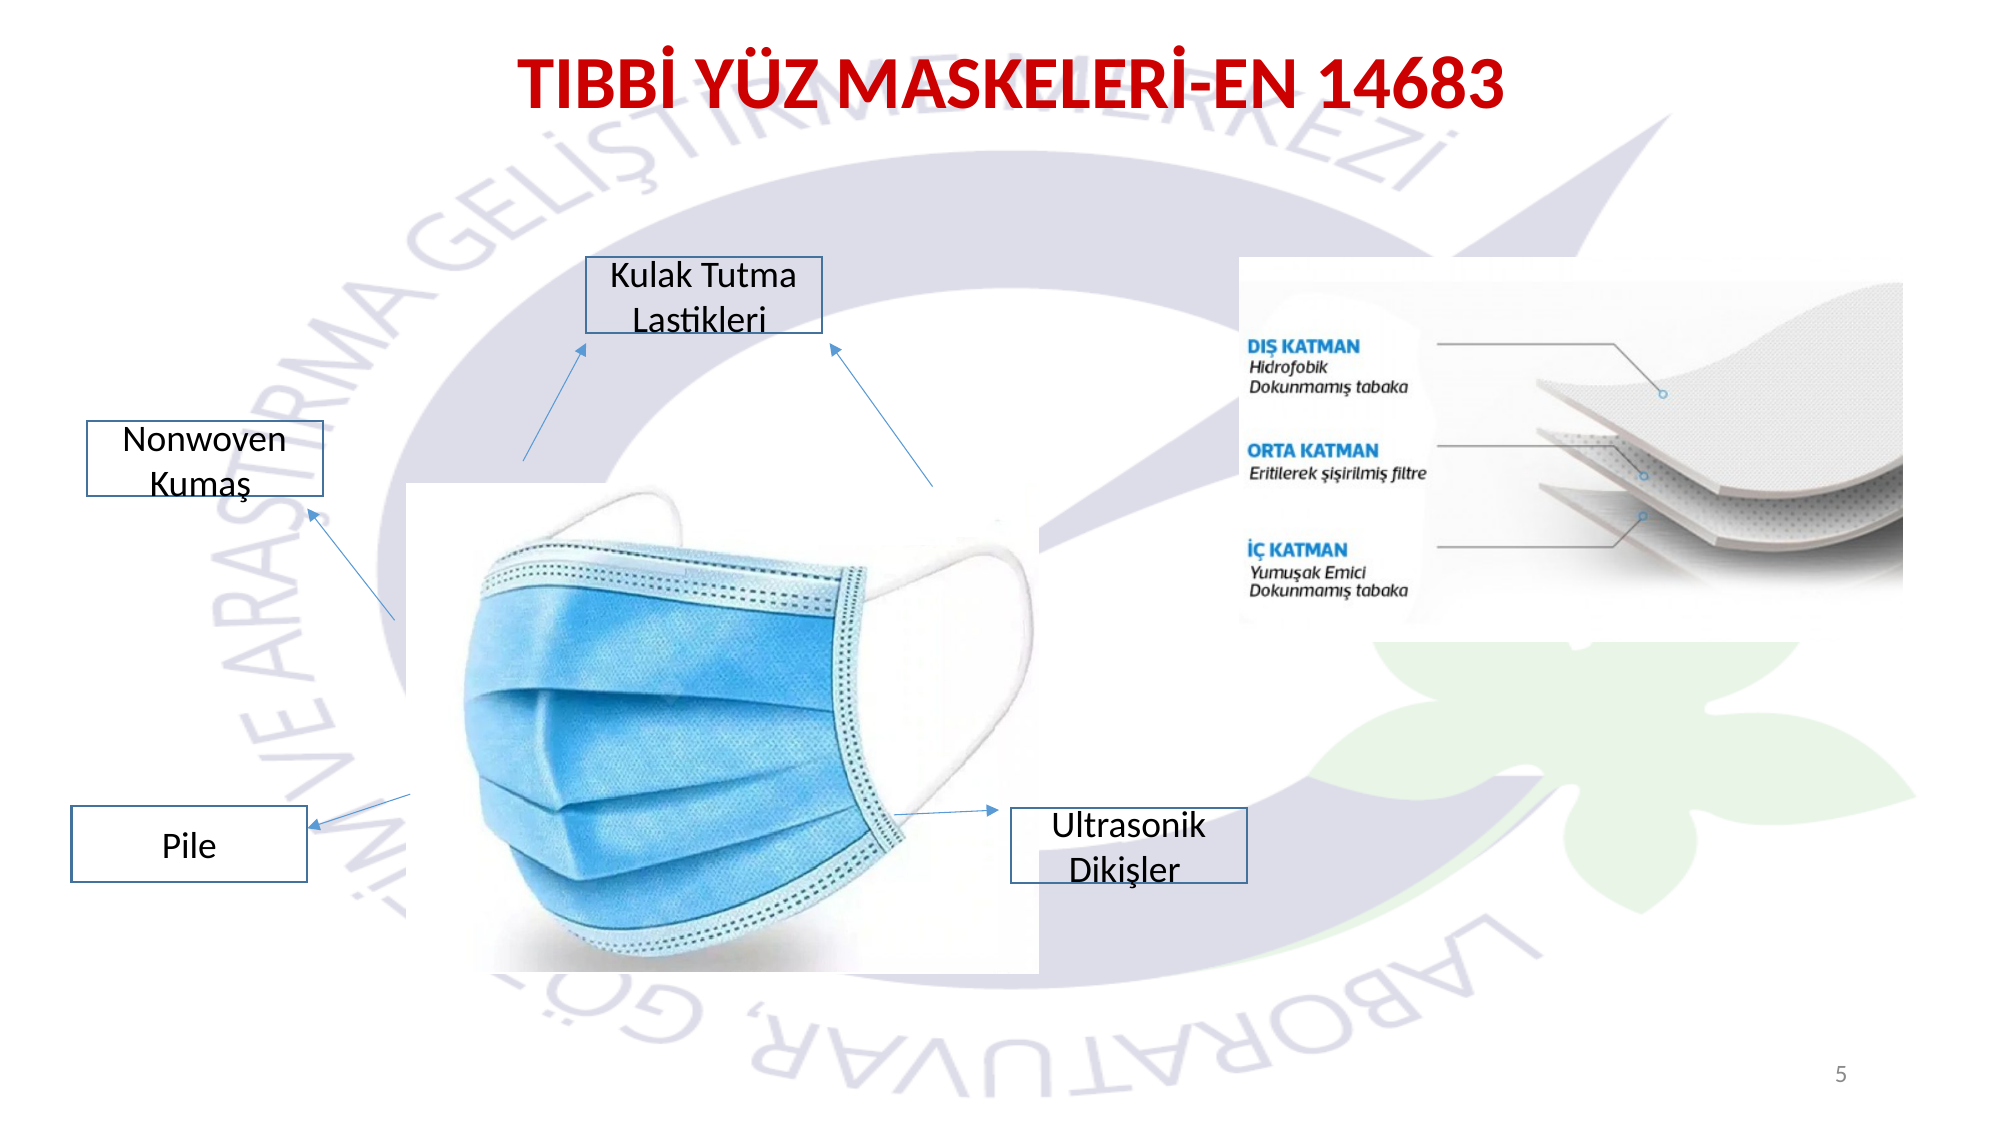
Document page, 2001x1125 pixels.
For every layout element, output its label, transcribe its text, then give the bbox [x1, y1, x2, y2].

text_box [71, 257, 1247, 974]
text_box TIBBİ YÜZ MASKELERİ-EN 14683 [53, 24, 1971, 145]
slide_number 5 [1412, 1042, 1863, 1103]
picture [1239, 257, 1903, 642]
